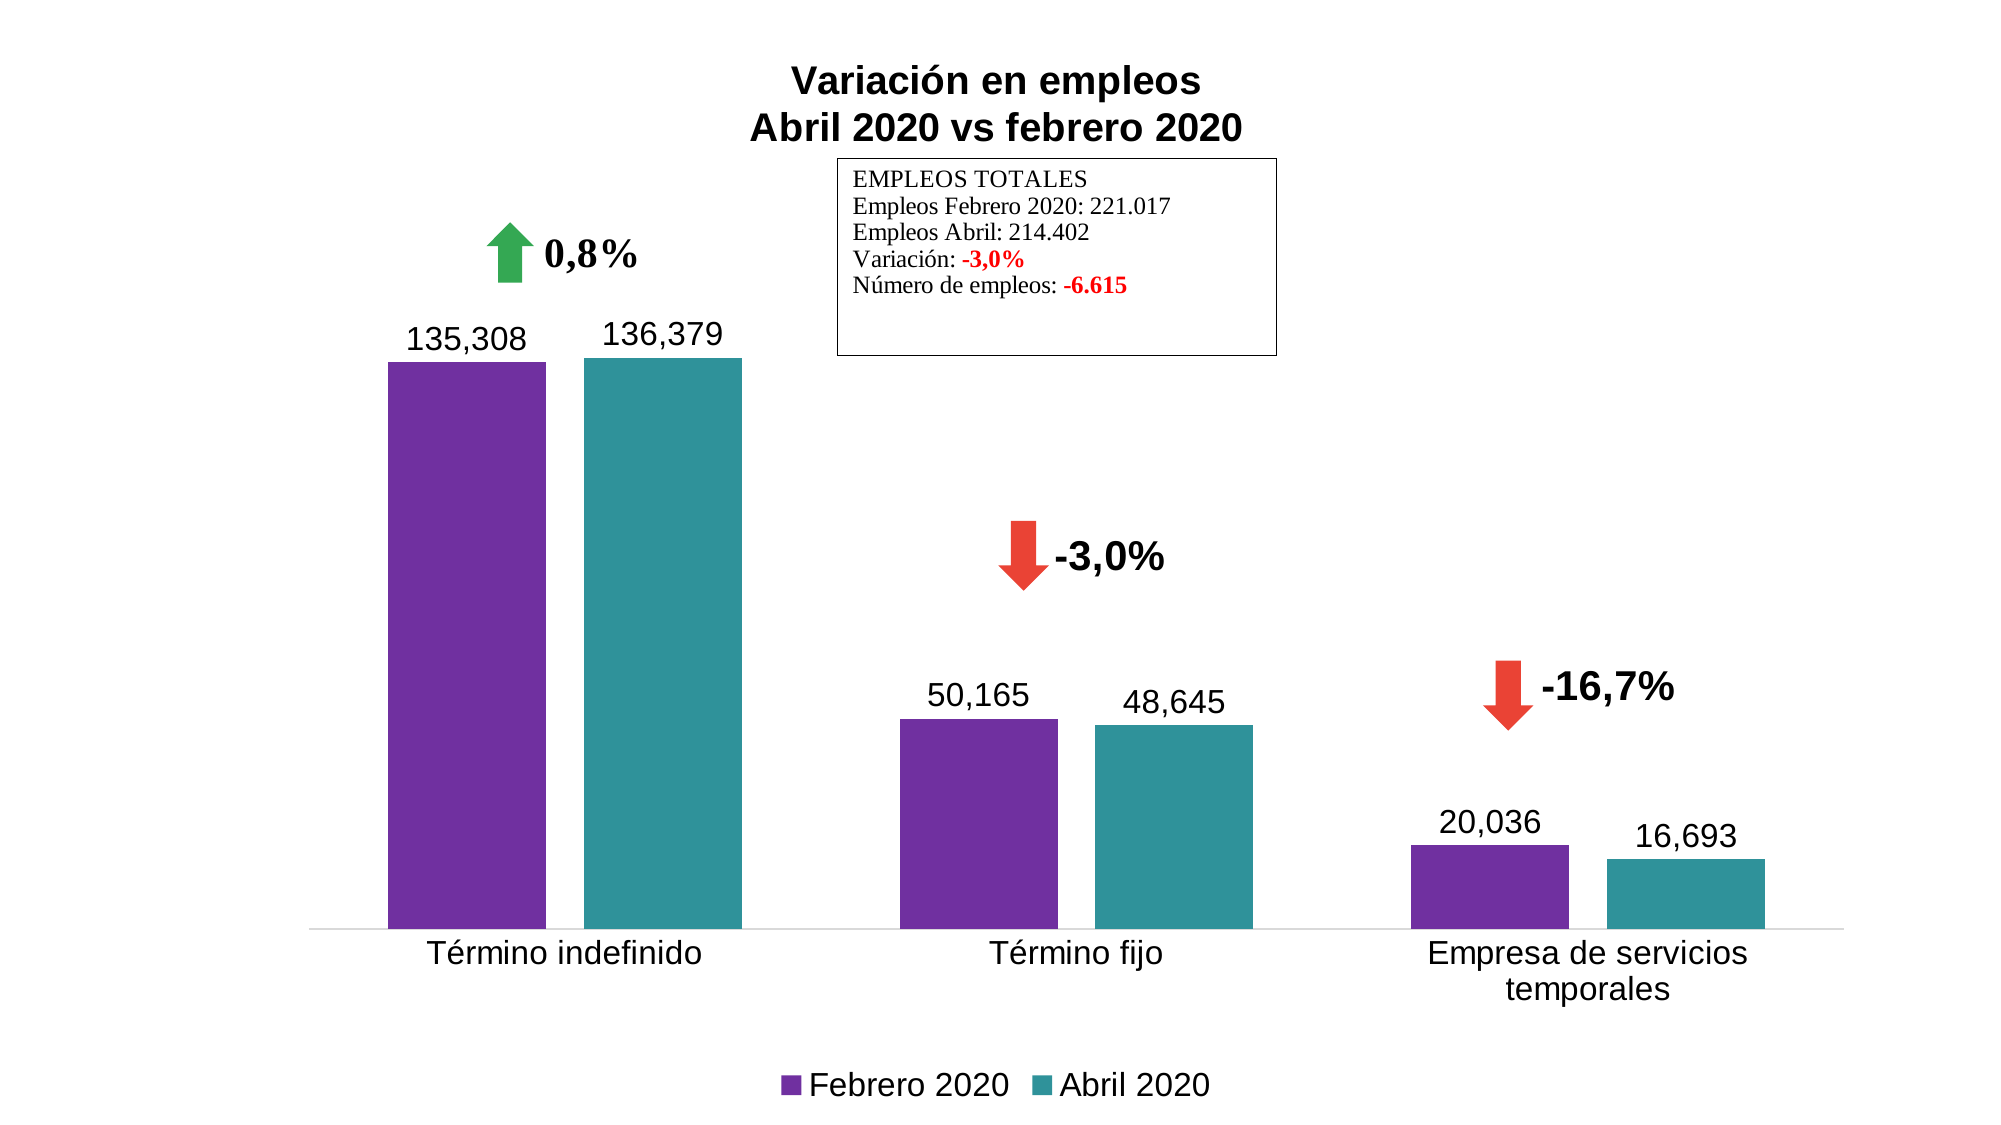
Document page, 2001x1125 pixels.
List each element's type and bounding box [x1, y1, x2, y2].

chart [122, 14, 1871, 1110]
